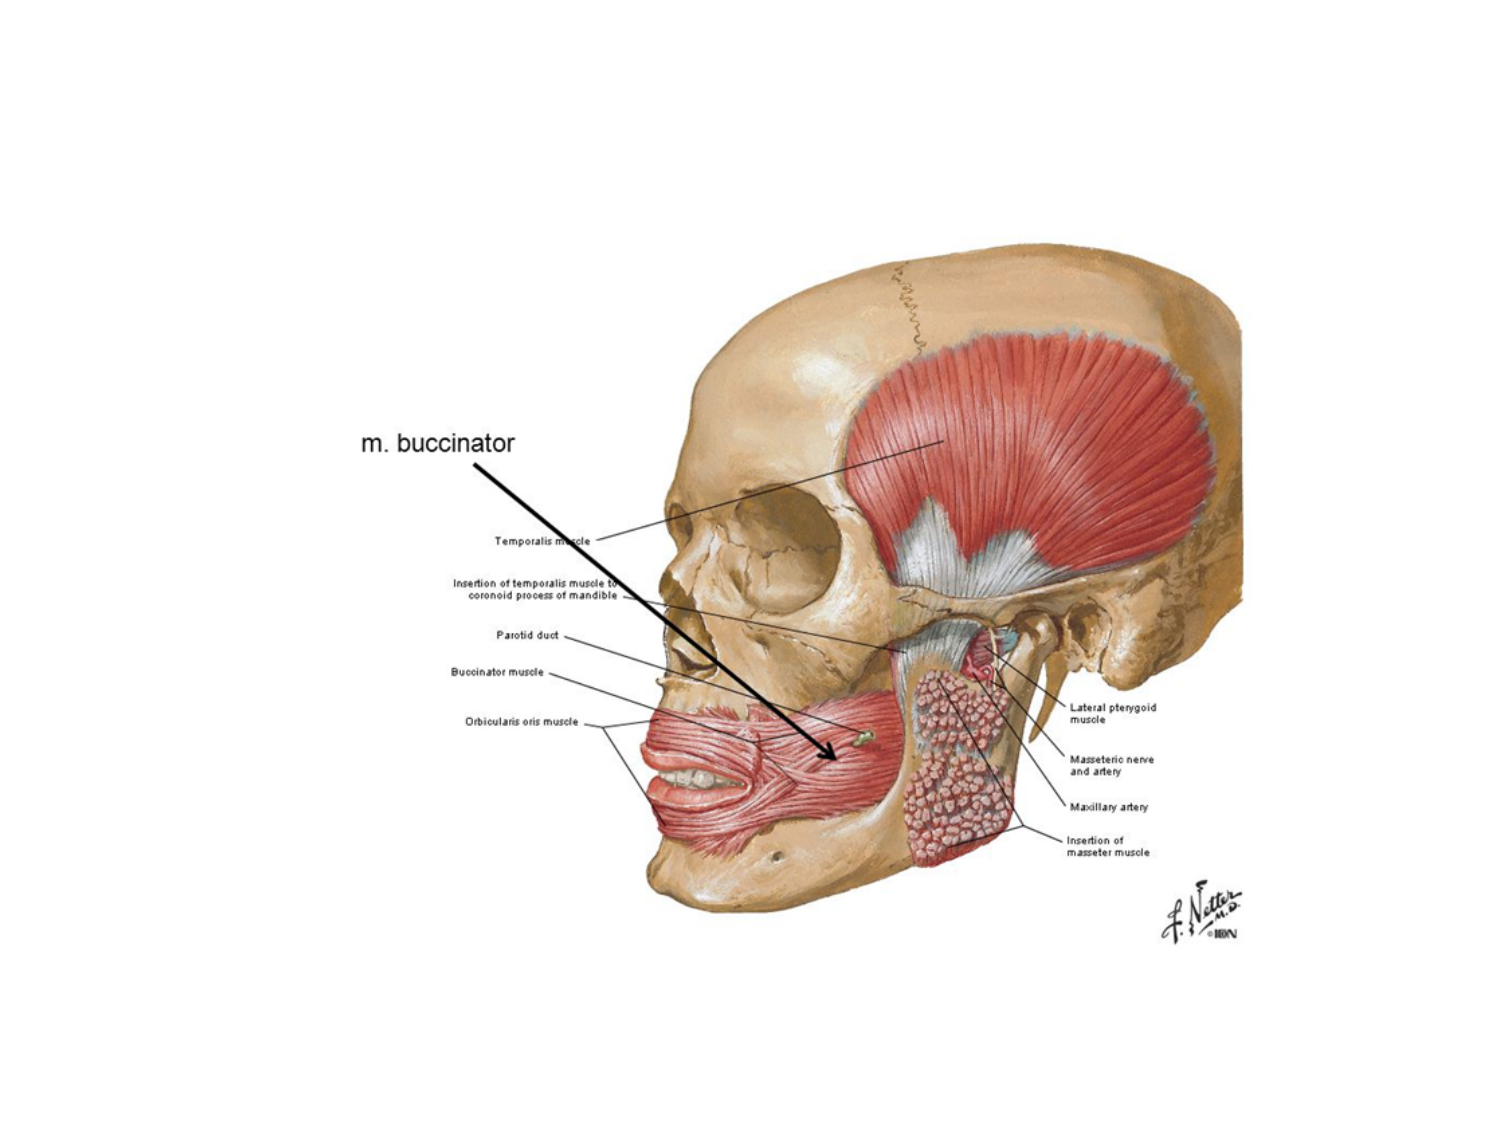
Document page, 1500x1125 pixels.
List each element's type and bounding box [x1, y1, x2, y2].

list [265, 184, 1304, 963]
